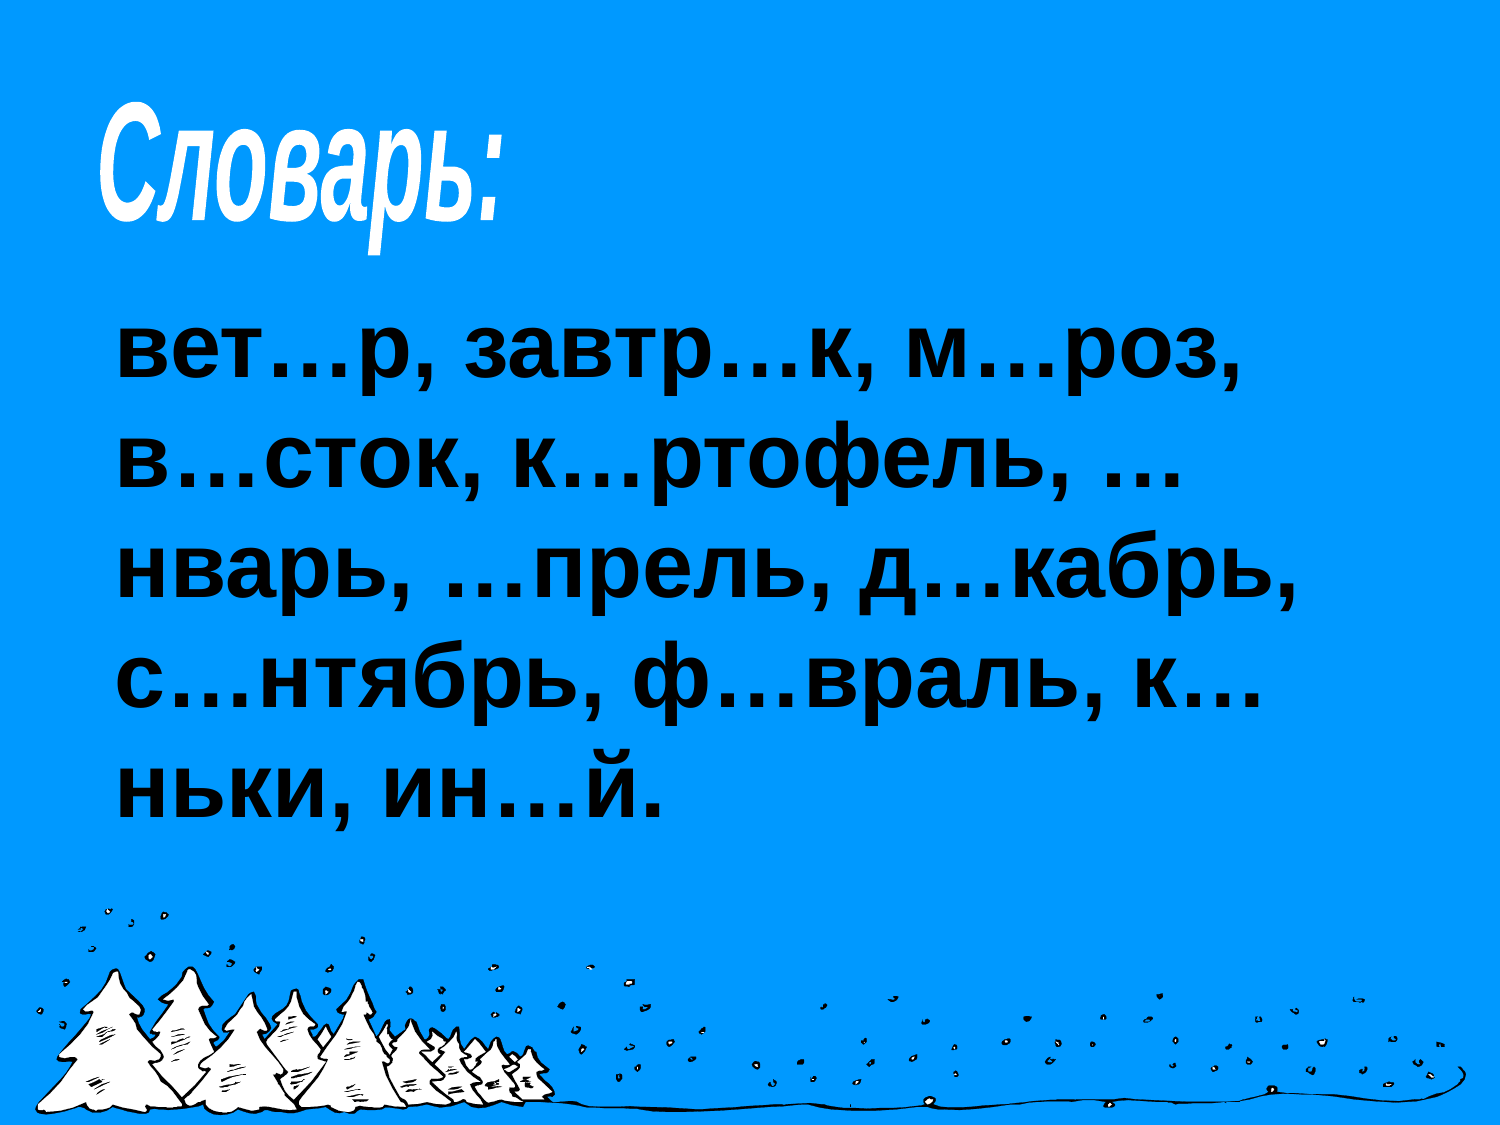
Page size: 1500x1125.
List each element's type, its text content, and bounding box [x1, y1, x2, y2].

picture [29, 904, 1471, 1125]
text_box вет…р, завтр…к, м…роз, в…сток, к…ртофель, …нварь, …прель, д…кабрь, с…нтябрь, ф…враль, к…ньки, ин…й. [100, 278, 1424, 844]
